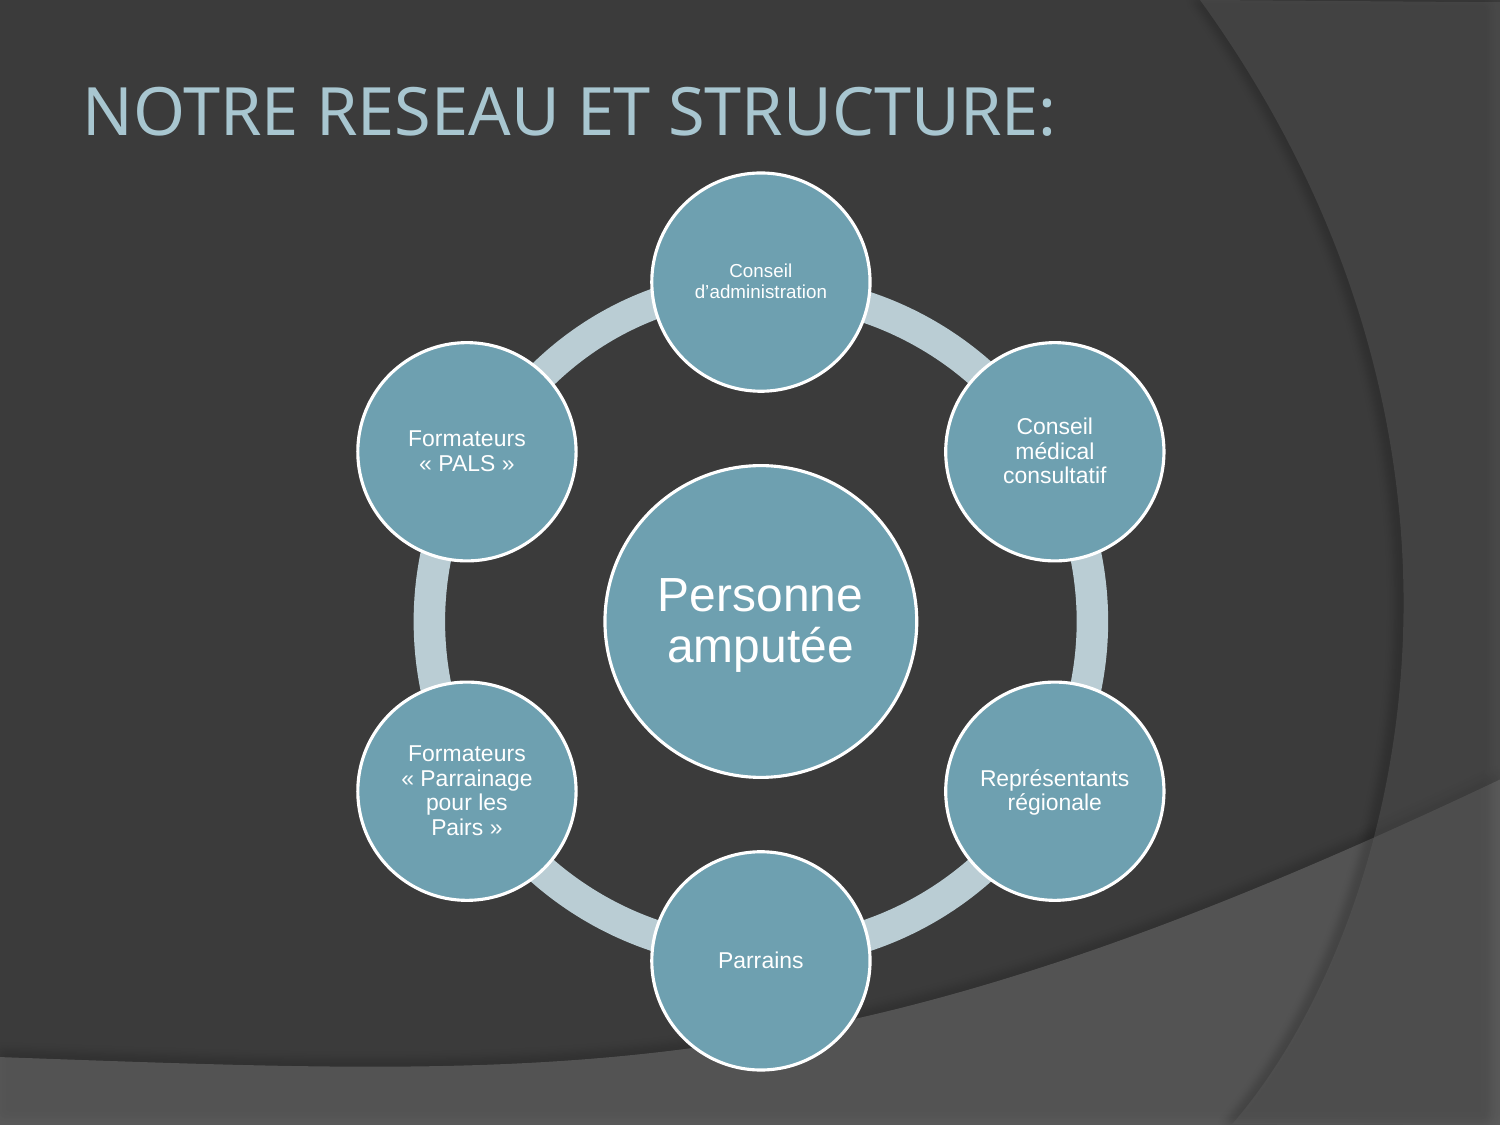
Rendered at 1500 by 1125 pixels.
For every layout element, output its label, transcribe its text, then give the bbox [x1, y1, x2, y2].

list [74, 172, 1448, 1071]
title NOTRE RESEAU ET STRUCTURE: [75, 45, 1081, 164]
